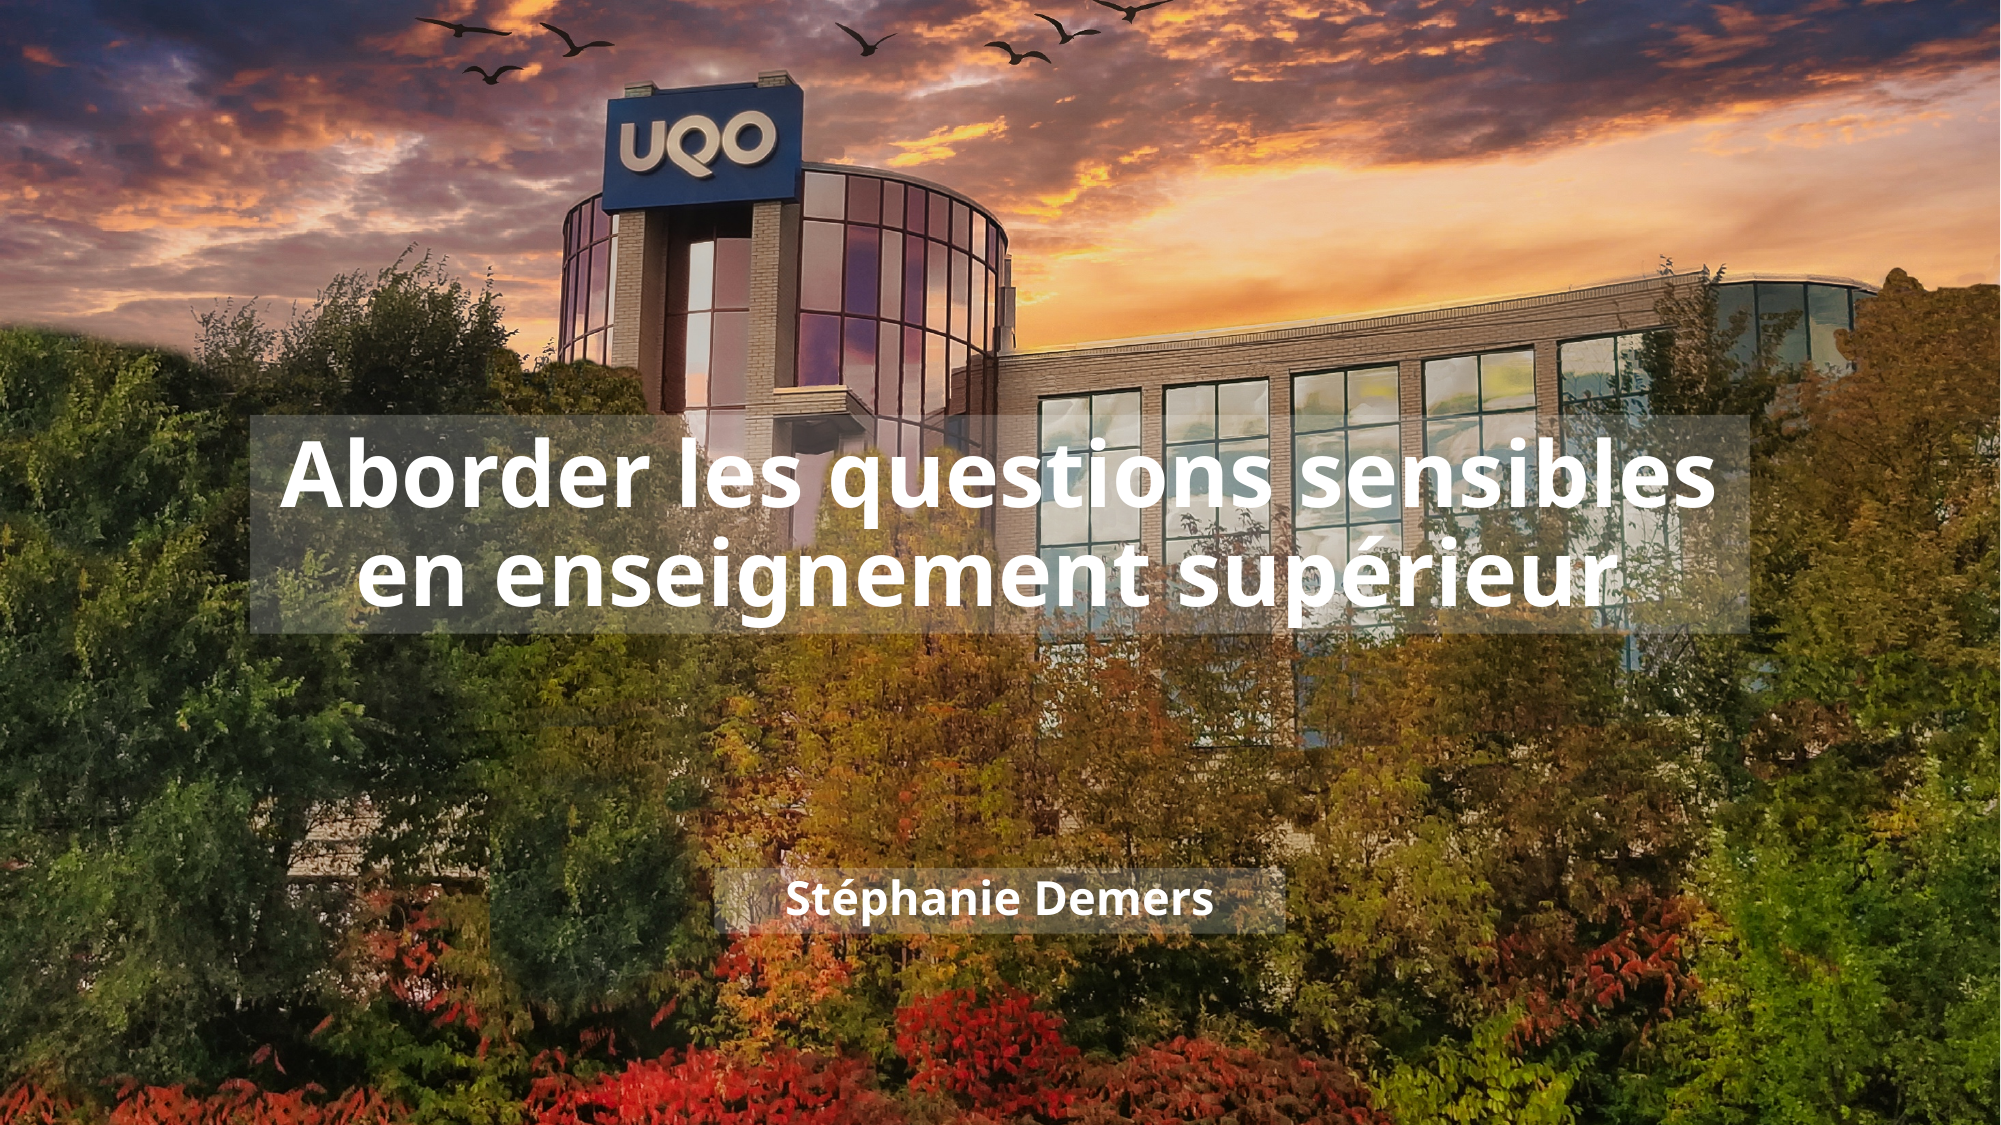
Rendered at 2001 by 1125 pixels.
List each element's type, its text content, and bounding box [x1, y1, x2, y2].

title Aborder les questions sensibles en enseignement supérieur [249, 414, 1750, 634]
subtitle Stéphanie Demers [714, 867, 1286, 934]
picture [0, 0, 2001, 1125]
